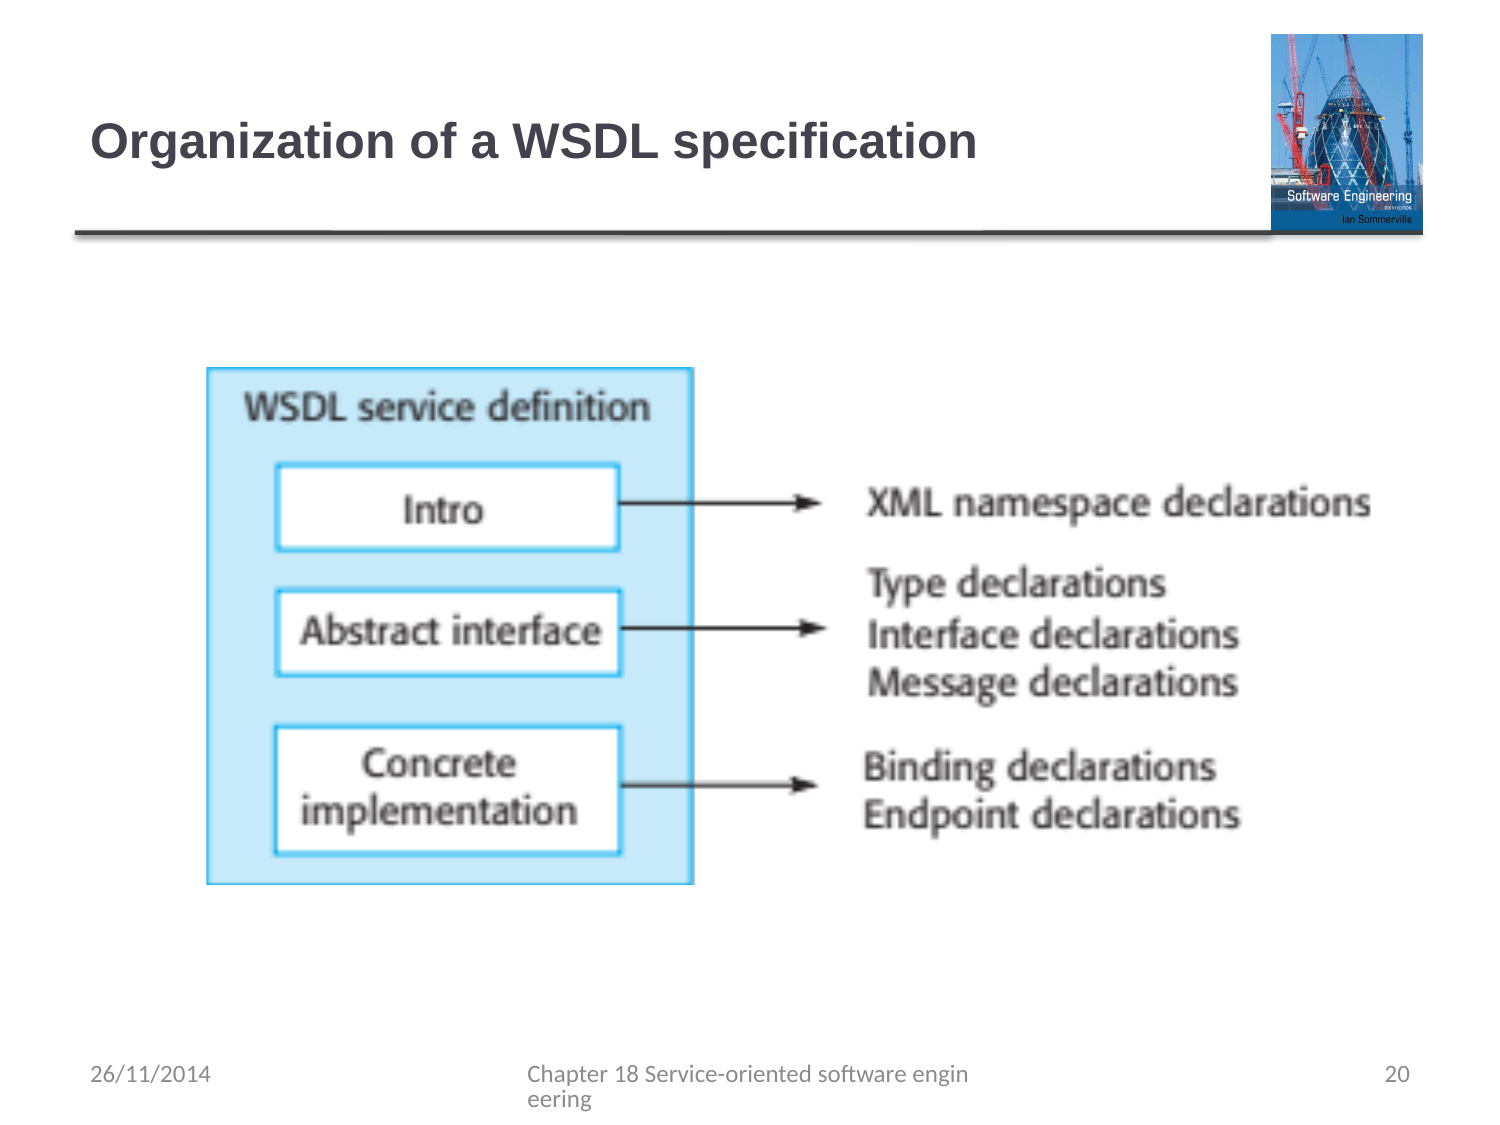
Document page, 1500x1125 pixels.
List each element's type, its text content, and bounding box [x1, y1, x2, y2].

title Organization of a WSDL specification [74, 44, 1272, 233]
slide_number 20 [1074, 1042, 1425, 1103]
footer Chapter 18 Service-oriented software engineering [512, 1042, 988, 1103]
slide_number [75, 1042, 425, 1103]
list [206, 305, 1371, 947]
picture [1271, 34, 1423, 230]
